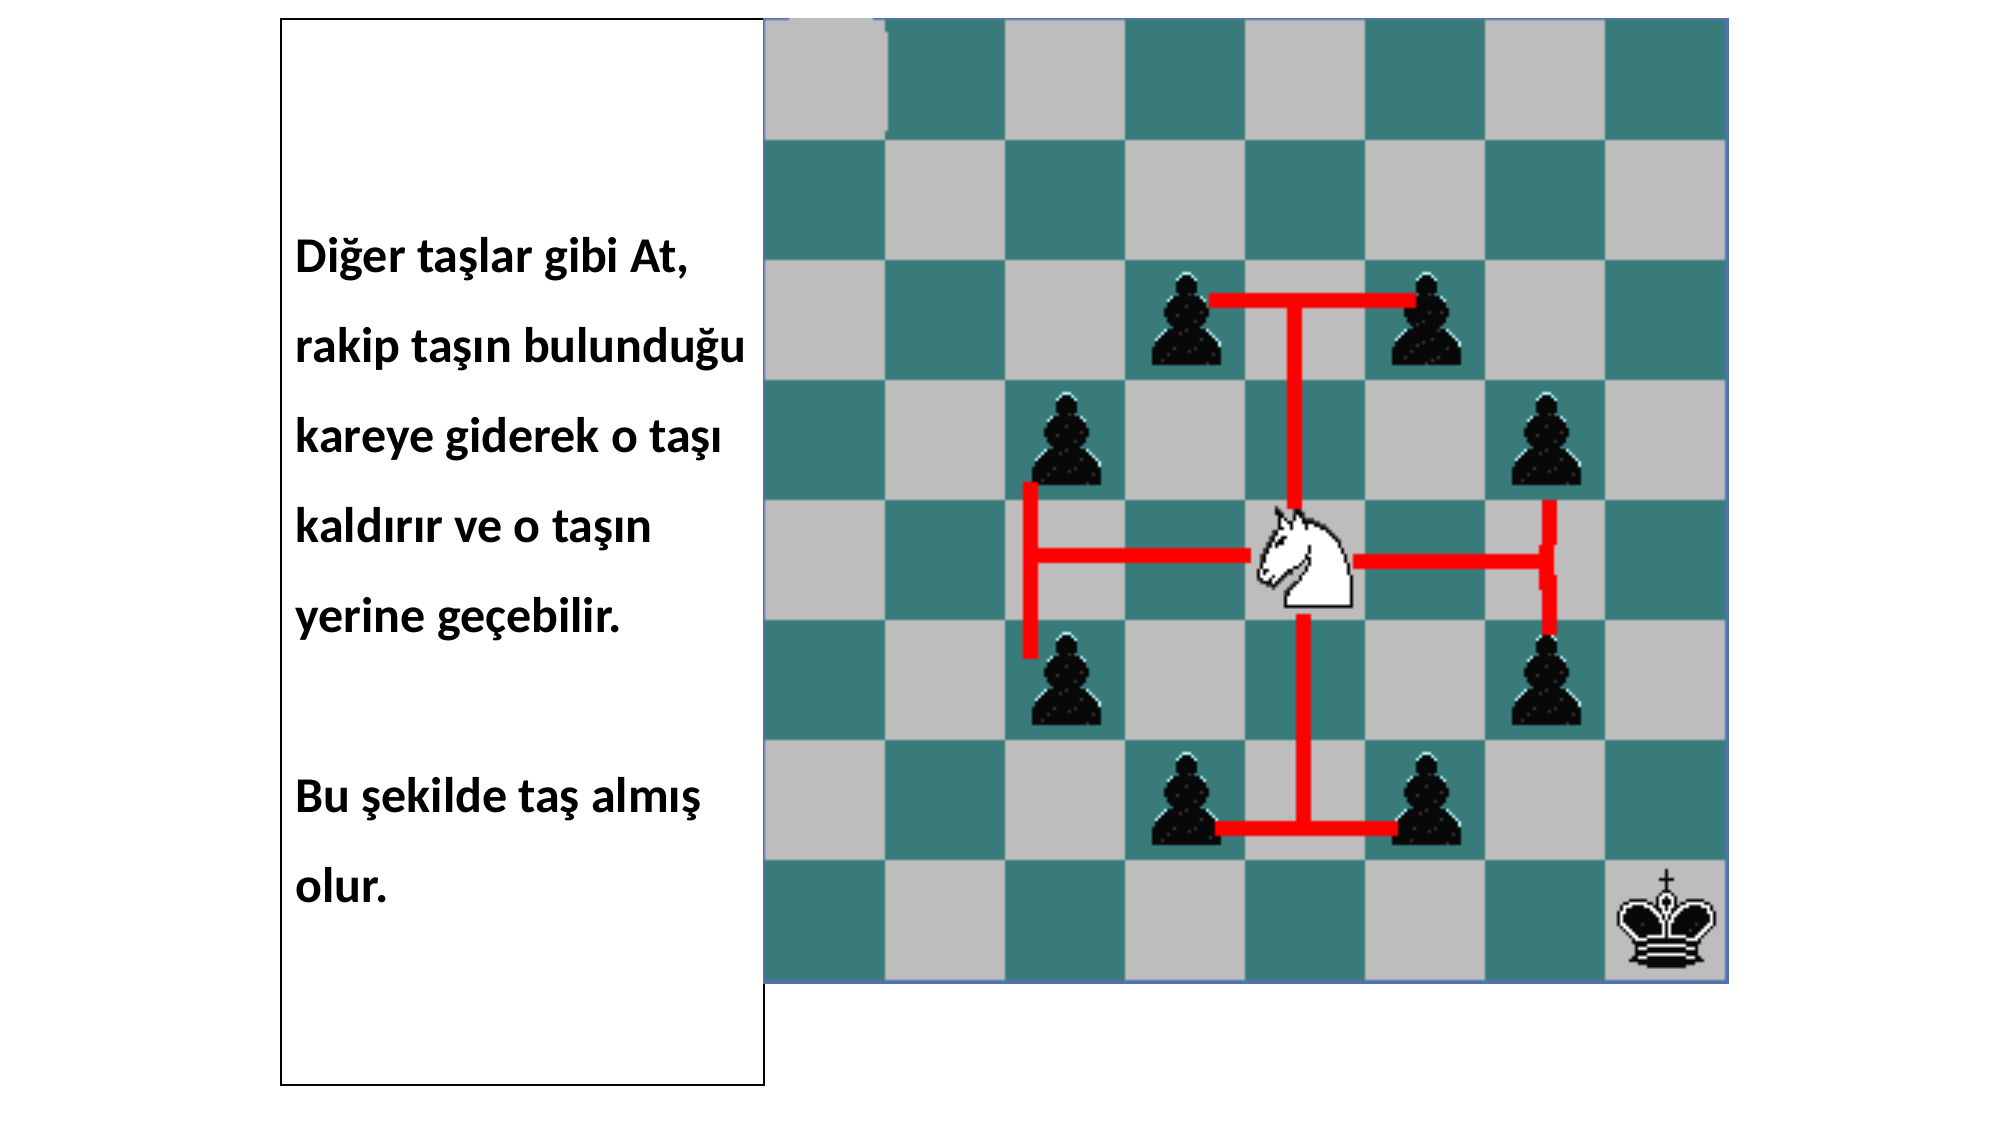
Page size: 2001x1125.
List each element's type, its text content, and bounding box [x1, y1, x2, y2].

title Diğer taşlar gibi At, rakip taşın bulunduğu kareye giderek o taşı kaldırır ve o taşın yerine geçebilir. Bu şekilde taş almış olur. [280, 18, 765, 1086]
picture [763, 18, 1729, 984]
